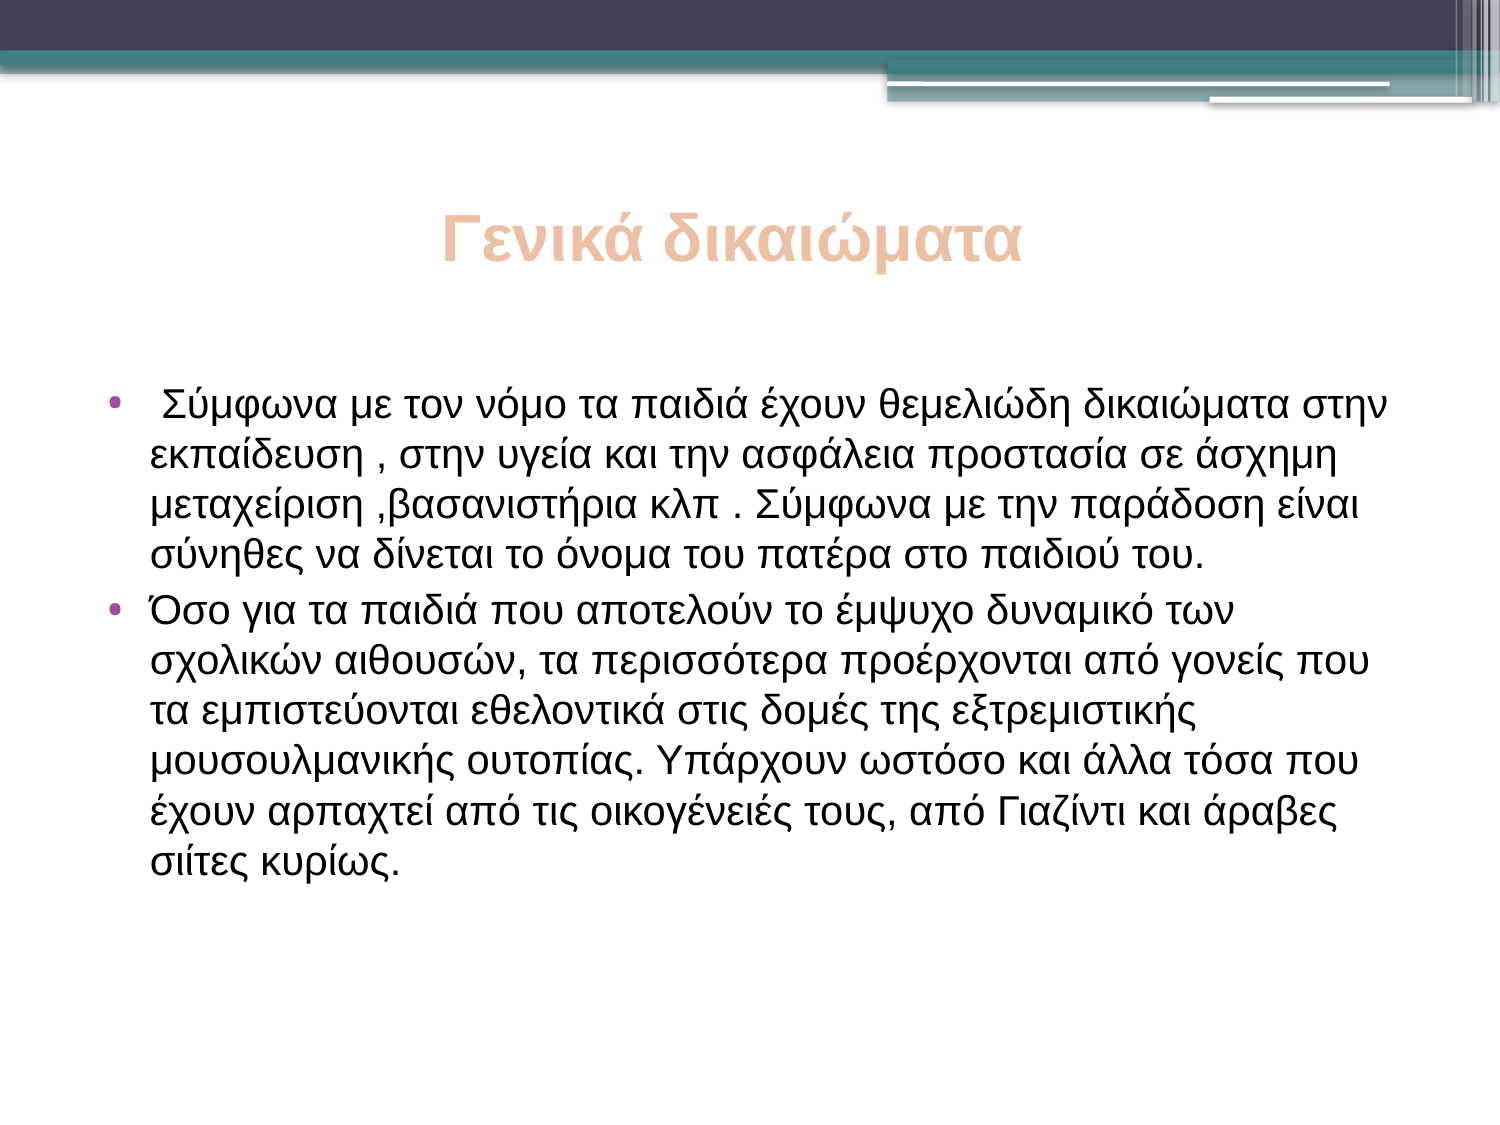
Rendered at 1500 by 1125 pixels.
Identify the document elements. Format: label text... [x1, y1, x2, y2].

title Γενικά δικαιώματα [75, 187, 1425, 363]
list Σύμφωνα με τον νόμο τα παιδιά έχουν θεμελιώδη δικαιώματα στην εκπαίδευση , στην υγεία και την ασφάλεια προστασία σε άσχημη μεταχείριση ,βασανιστήρια κλπ . Σύμφωνα με την παράδοση είναι σύνηθες να δίνεται το όνομα του πατέρα στο παιδιού του. Όσο για τα παιδιά που αποτελούν το έμψυχο δυναμικό των σχολικών αιθουσών, τα περισσότερα προέρχονται από γονείς που τα εμπιστεύονται εθελοντικά στις δομές της εξτρεμιστικής μουσουλμανικής ουτοπίας. Υπάρχουν ωστόσο και άλλα τόσα που έχουν αρπαχτεί από τις οικογένειές τους, από Γιαζίντι και άραβες σιίτες κυρίως. [75, 368, 1425, 1079]
